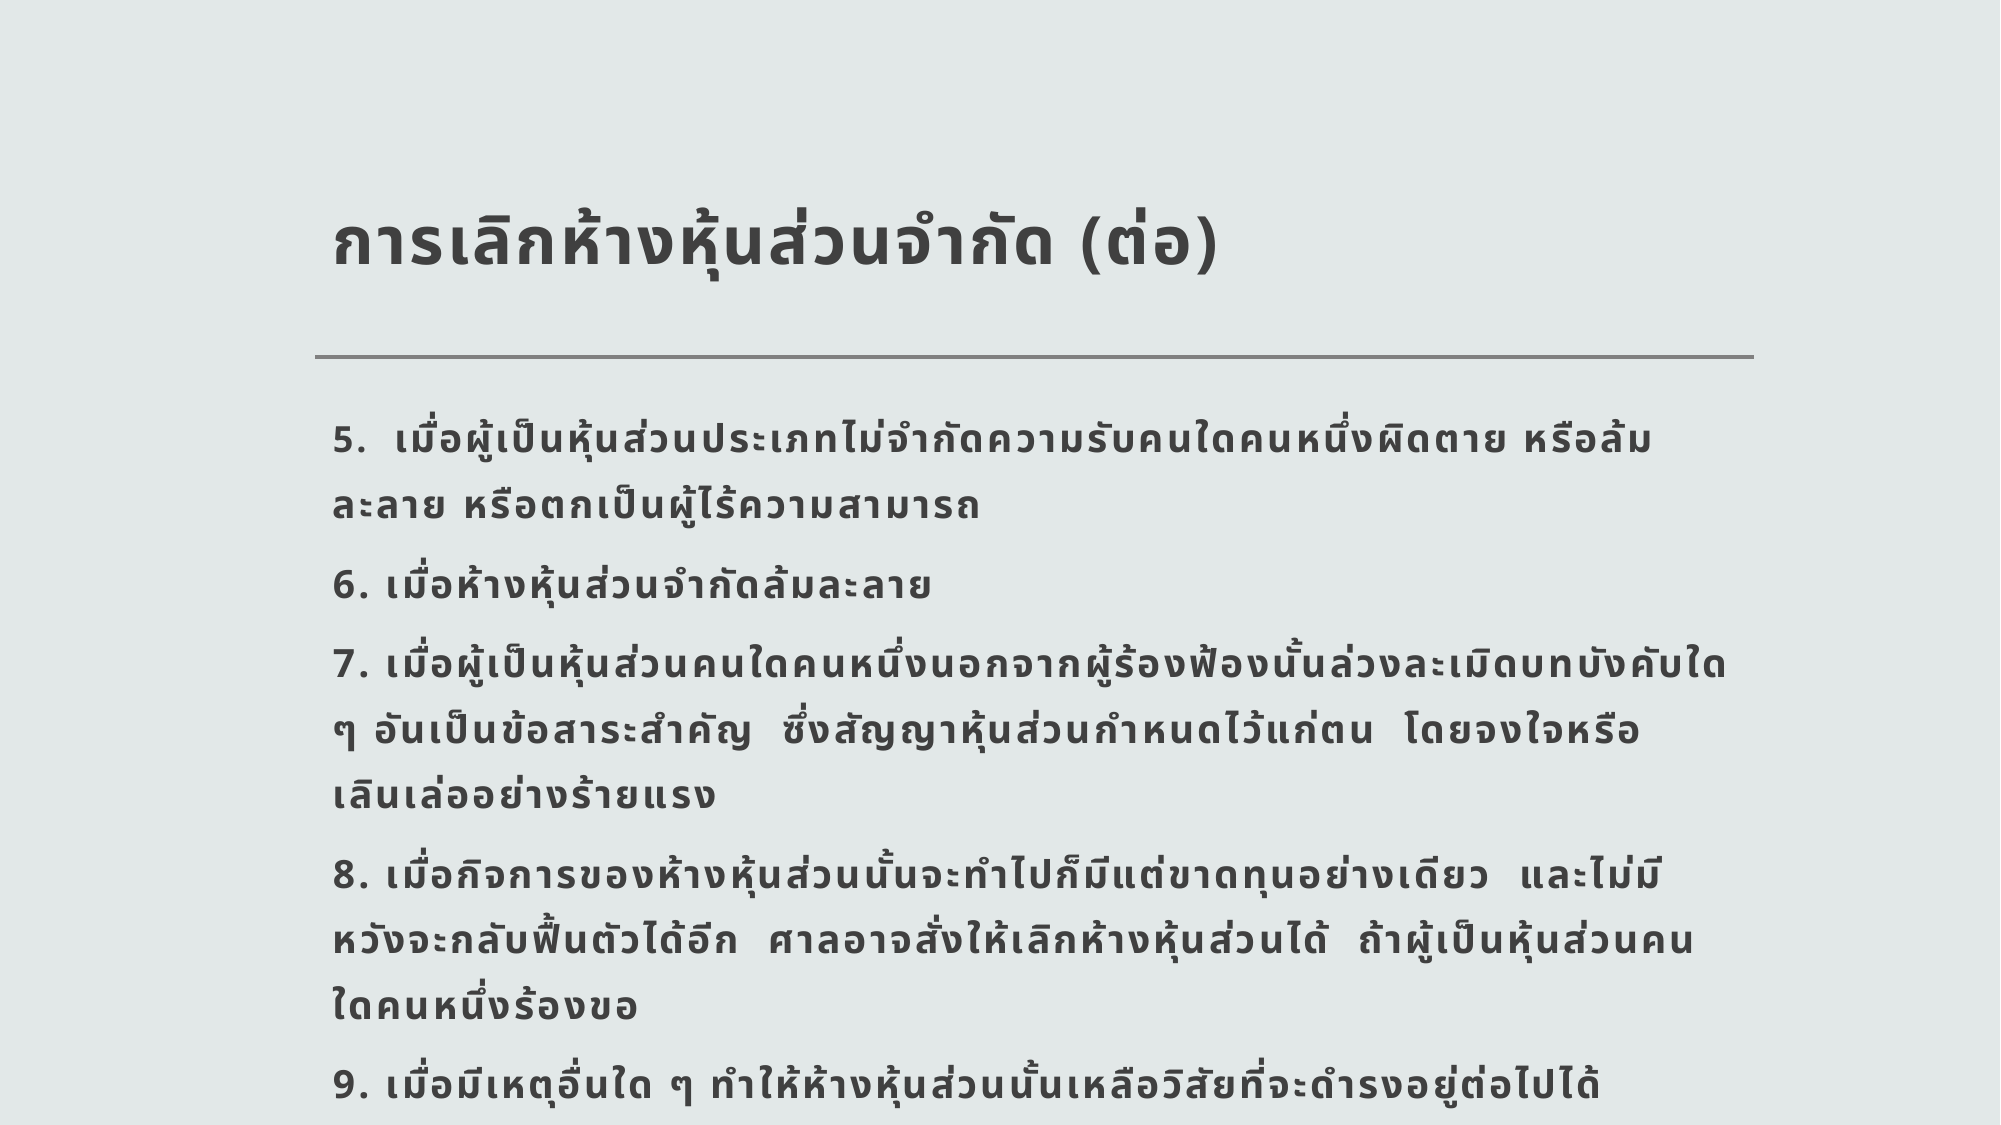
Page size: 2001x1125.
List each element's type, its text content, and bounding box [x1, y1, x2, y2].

title การเลิกห้างหุ้นส่วนจำกัด (ต่อ) [315, 72, 1754, 294]
list 5. เมื่อผู้เป็นหุ้นส่วนประเภทไม่จำกัดความรับคนใดคนหนึ่งผิดตาย หรือล้มละลาย หรือตกเป็นผู้ไร้ความสามารถ 6. เมื่อห้างหุ้นส่วนจำกัดล้มละลาย 7. เมื่อผู้เป็นหุ้นส่วนคนใดคนหนึ่งนอกจากผู้ร้องฟ้องนั้นล่วงละเมิดบทบังคับใด ๆ อันเป็นข้อสาระสำคัญ ซึ่งสัญญาหุ้นส่วนกำหนดไว้แก่ตน โดยจงใจหรือเลินเล่ออย่างร้ายแรง 8. เมื่อกิจการของห้างหุ้นส่วนนั้นจะทำไปก็มีแต่ขาดทุนอย่างเดียว และไม่มีหวังจะกลับฟื้นตัวได้อีก ศาลอาจสั่งให้เลิกห้างหุ้นส่วนได้ ถ้าผู้เป็นหุ้นส่วนคนใดคนหนึ่งร้องขอ 9. เมื่อมีเหตุอื่นใด ๆ ทำให้ห้างหุ้นส่วนนั้นเหลือวิสัยที่จะดำรงอยู่ต่อไปได้ [315, 377, 1754, 1125]
